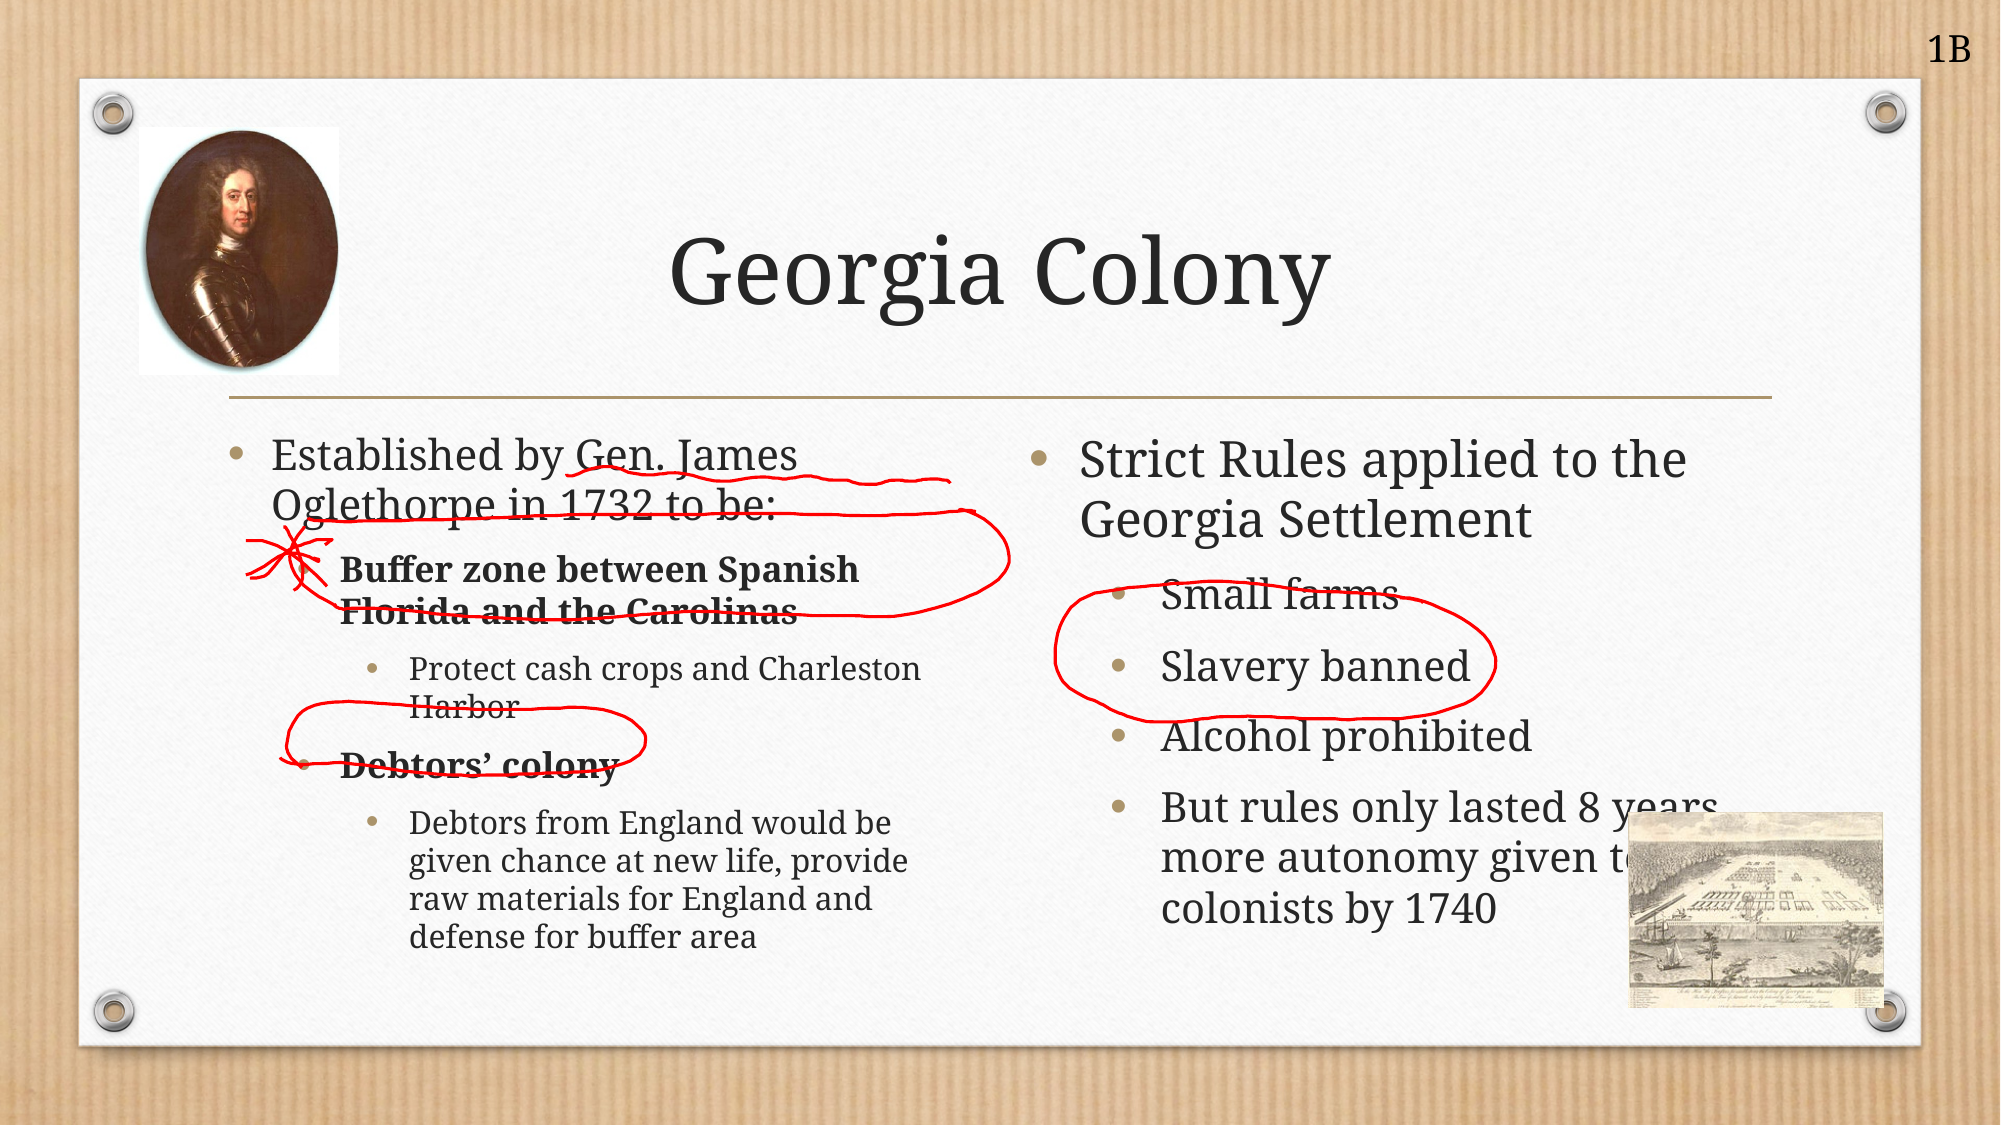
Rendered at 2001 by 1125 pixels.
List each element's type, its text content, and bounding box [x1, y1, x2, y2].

title Georgia Colony [339, 161, 1788, 375]
picture [0, 0, 2001, 1125]
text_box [245, 526, 333, 591]
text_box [308, 509, 1010, 620]
text_box [279, 700, 647, 777]
text_box 1B [1912, 17, 1987, 77]
text_box [1054, 580, 1497, 723]
list Established by Gen. James Oglethorpe in 1732 to be: Buffer zone between Spanish Florida and the Carolinas Protect cash crops and Charleston Harbor Debtors’ colony Debtors from England would be given chance at new life, provide raw materials for England and defense for buffer area [213, 420, 987, 963]
list Strict Rules applied to the Georgia Settlement Small farms Slavery banned Alcohol prohibited But rules only lasted 8 years, more autonomy given to colonists by 1740 [1013, 420, 1788, 963]
text_box [565, 465, 951, 486]
